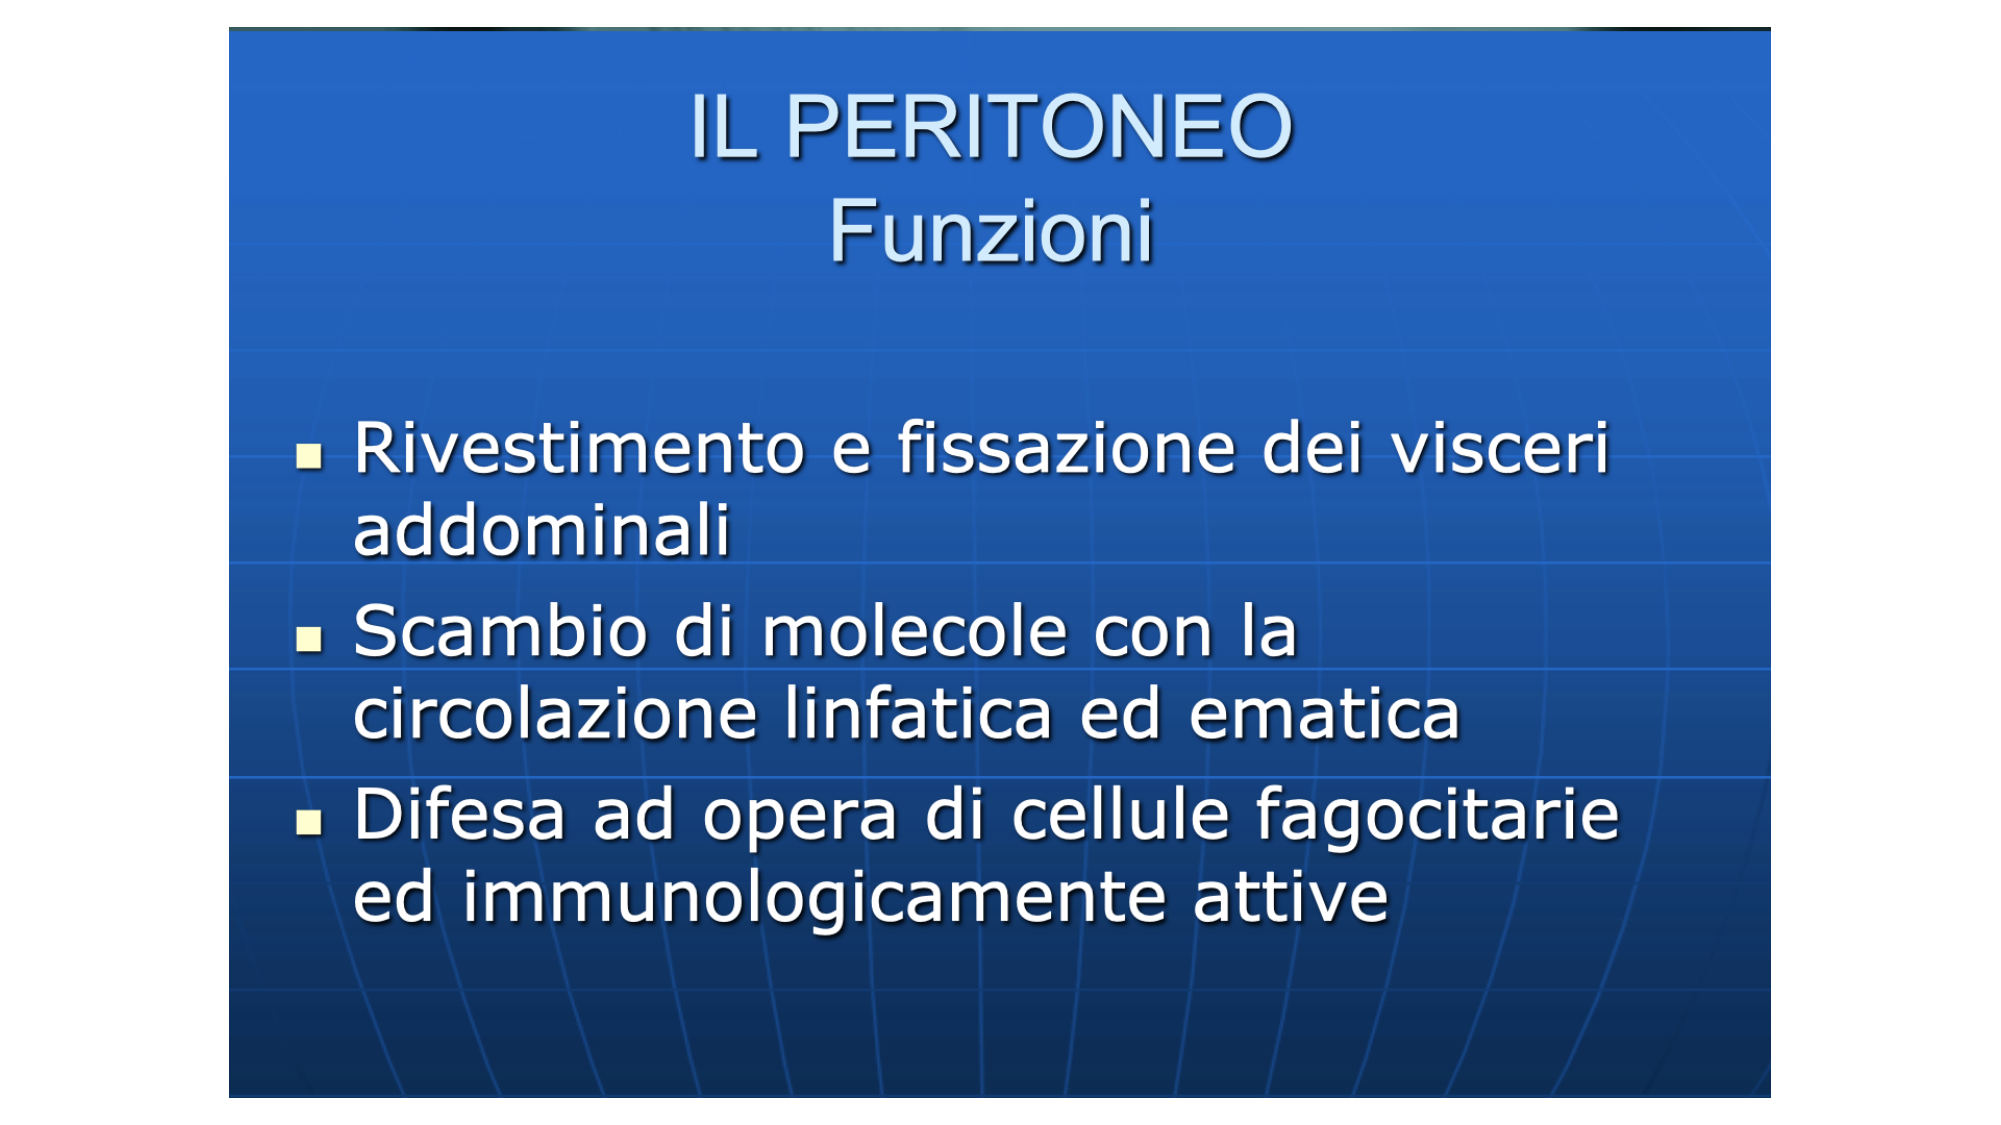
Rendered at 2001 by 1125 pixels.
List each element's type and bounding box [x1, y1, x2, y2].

picture [229, 27, 1771, 1098]
